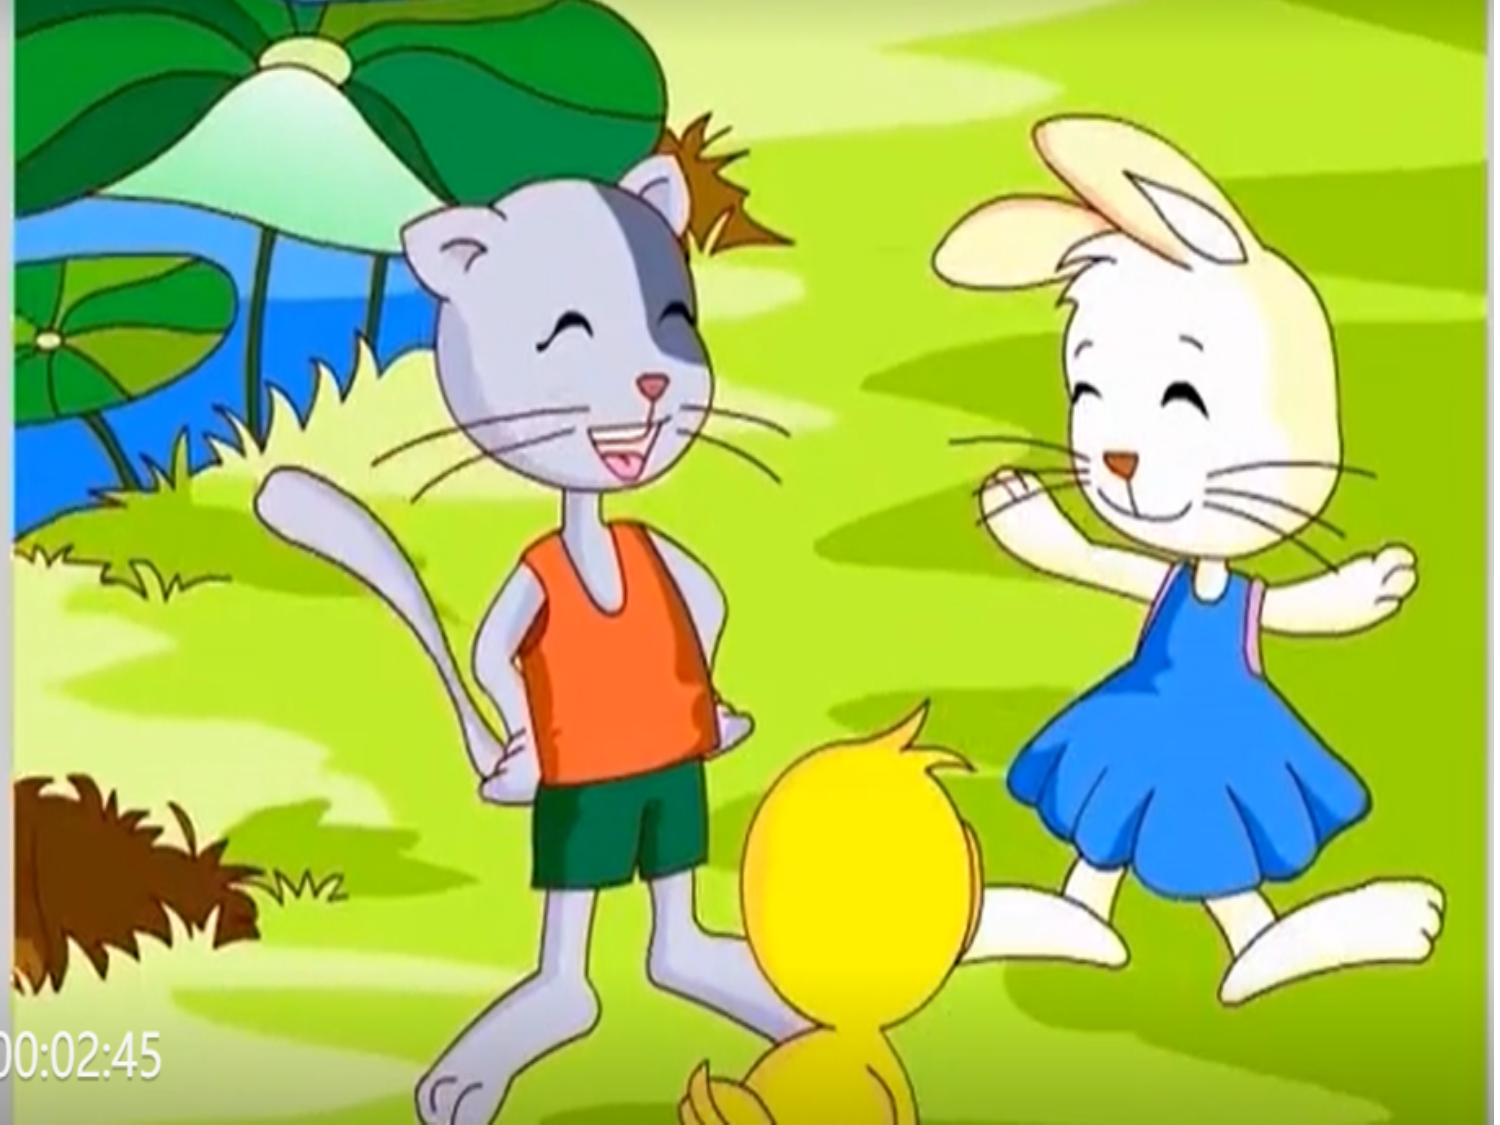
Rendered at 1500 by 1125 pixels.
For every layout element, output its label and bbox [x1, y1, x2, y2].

list [0, 0, 1494, 1125]
